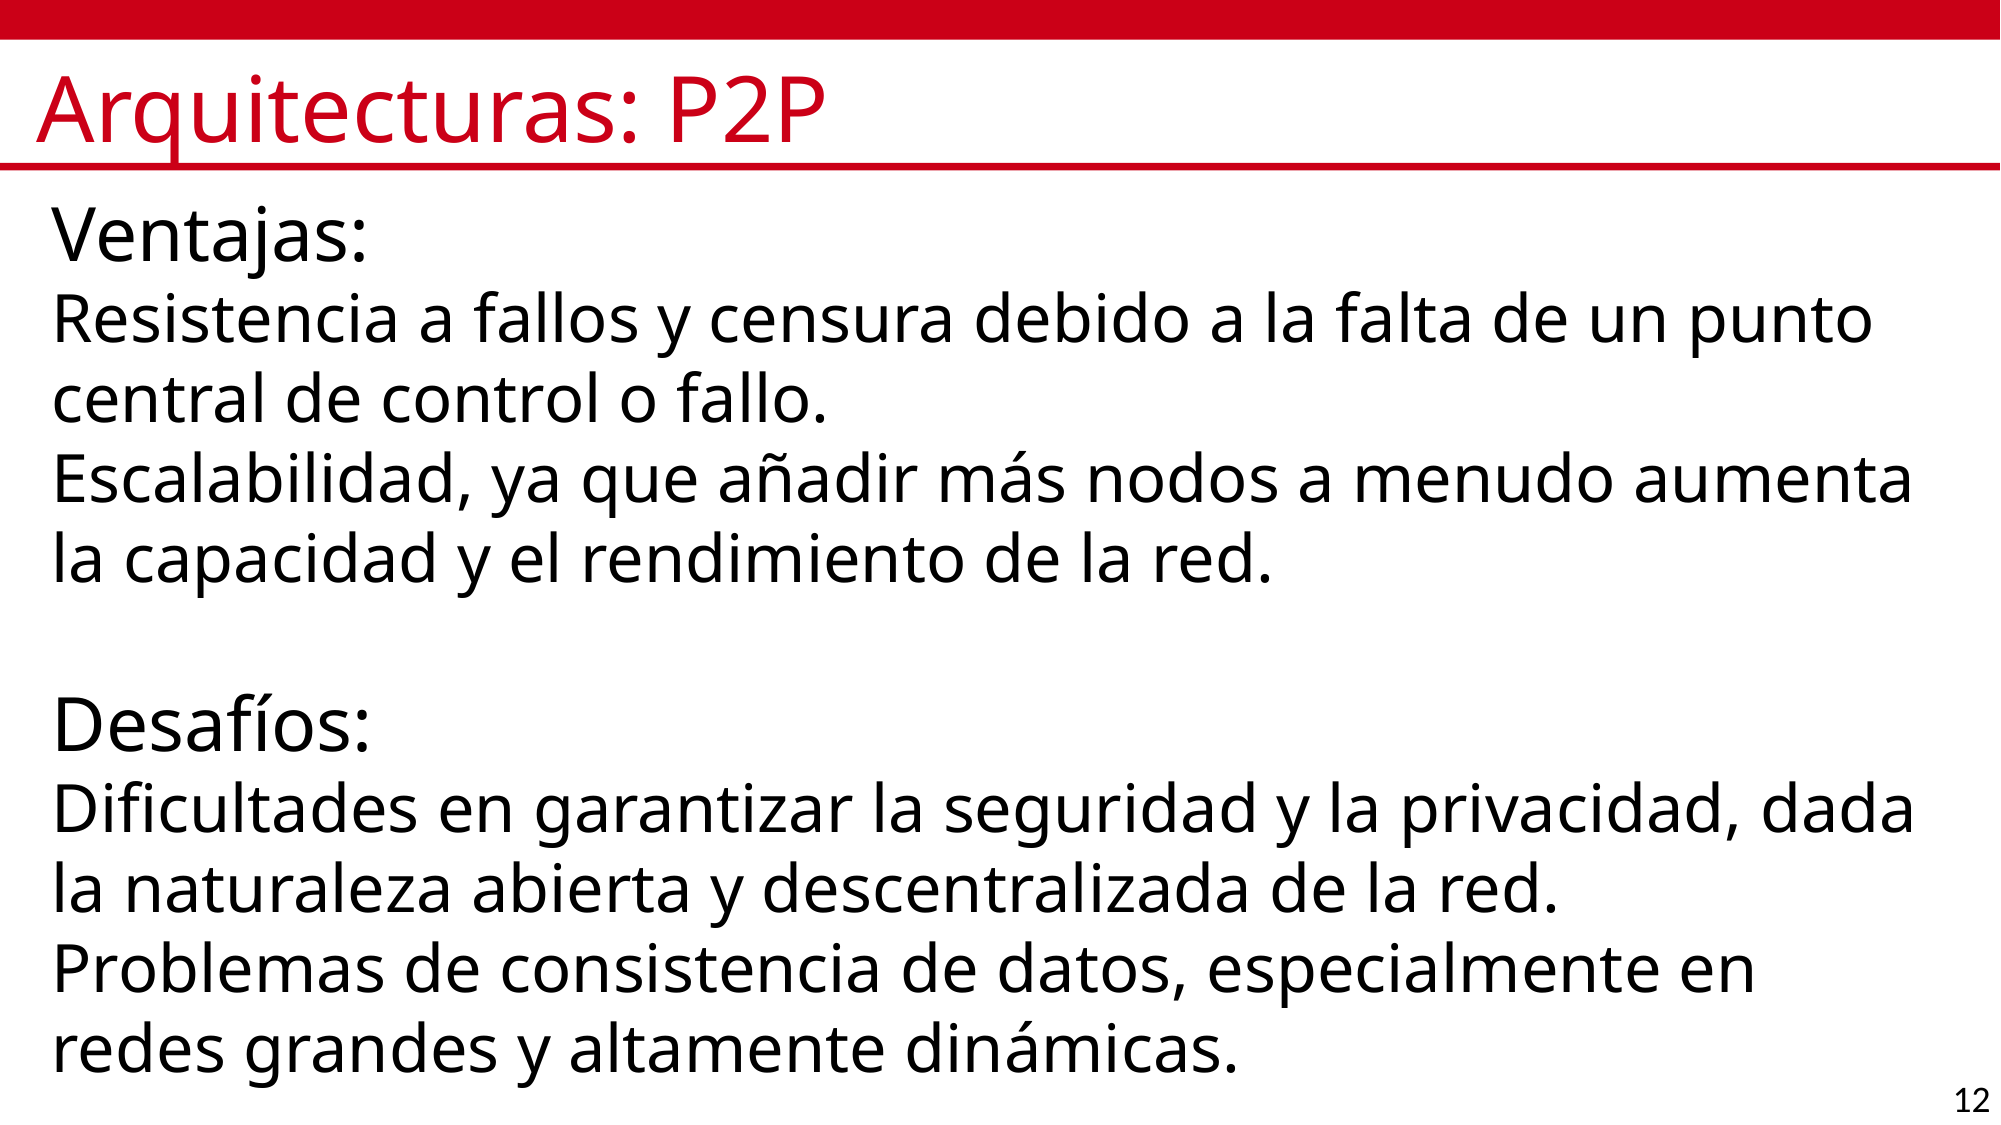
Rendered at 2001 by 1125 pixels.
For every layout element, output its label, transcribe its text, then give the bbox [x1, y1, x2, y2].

subtitle Ventajas: Resistencia a fallos y censura debido a la falta de un punto central de control o fallo. Escalabilidad, ya que añadir más nodos a menudo aumenta la capacidad y el rendimiento de la red. Desafíos: Dificultades en garantizar la seguridad y la privacidad, dada la naturaleza abierta y descentralizada de la red. Problemas de consistencia de datos, especialmente en redes grandes y altamente dinámicas. [51, 259, 1938, 1013]
title Arquitecturas: P2P [36, 57, 1964, 168]
slide_number 12 [1937, 1067, 2000, 1125]
